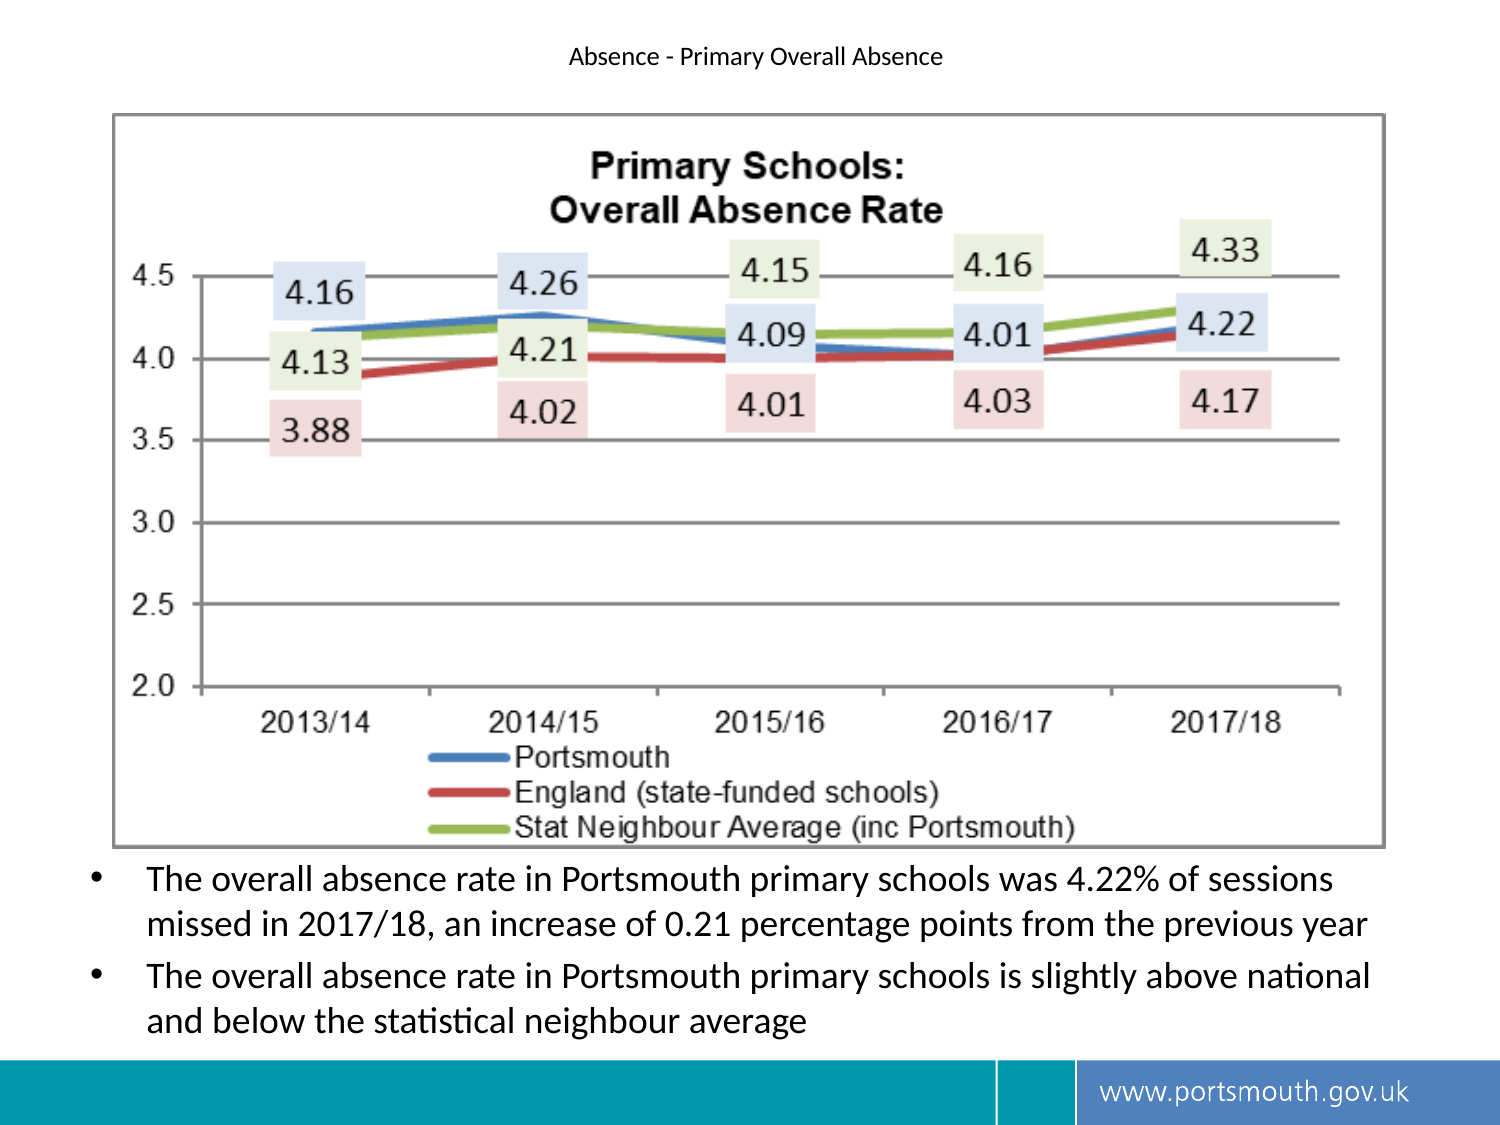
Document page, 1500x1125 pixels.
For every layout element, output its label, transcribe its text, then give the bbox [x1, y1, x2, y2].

picture [111, 113, 1387, 850]
list The overall absence rate in Portsmouth primary schools was 4.22% of sessions missed in 2017/18, an increase of 0.21 percentage points from the previous year The overall absence rate in Portsmouth primary schools is slightly above national and below the statistical neighbour average [75, 846, 1425, 1059]
title Absence - Primary Overall Absence [41, 31, 1471, 79]
